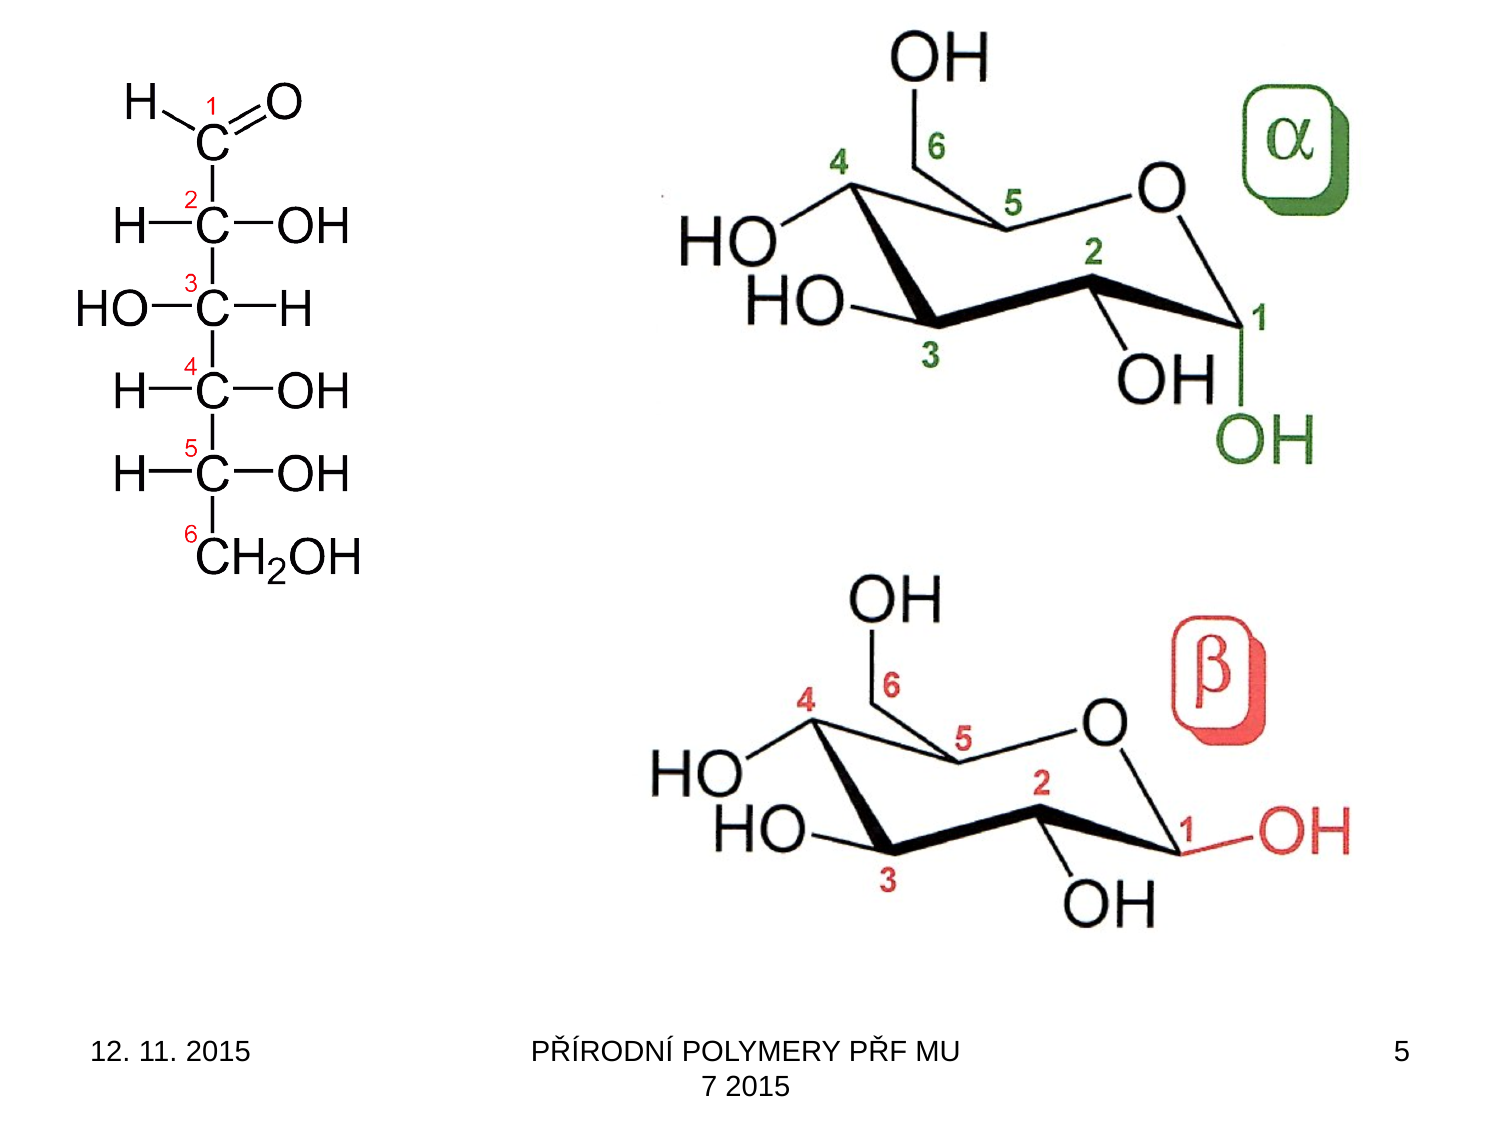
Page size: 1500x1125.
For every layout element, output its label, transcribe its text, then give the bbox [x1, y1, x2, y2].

slide_number 5 [1074, 1024, 1426, 1103]
picture [655, 18, 1363, 479]
slide_number 12. 11. 2015 [74, 1024, 426, 1103]
picture [64, 66, 372, 594]
picture [631, 550, 1371, 963]
footer PŘÍRODNÍ POLYMERY PŘF MU 7 2015 [512, 1024, 988, 1103]
